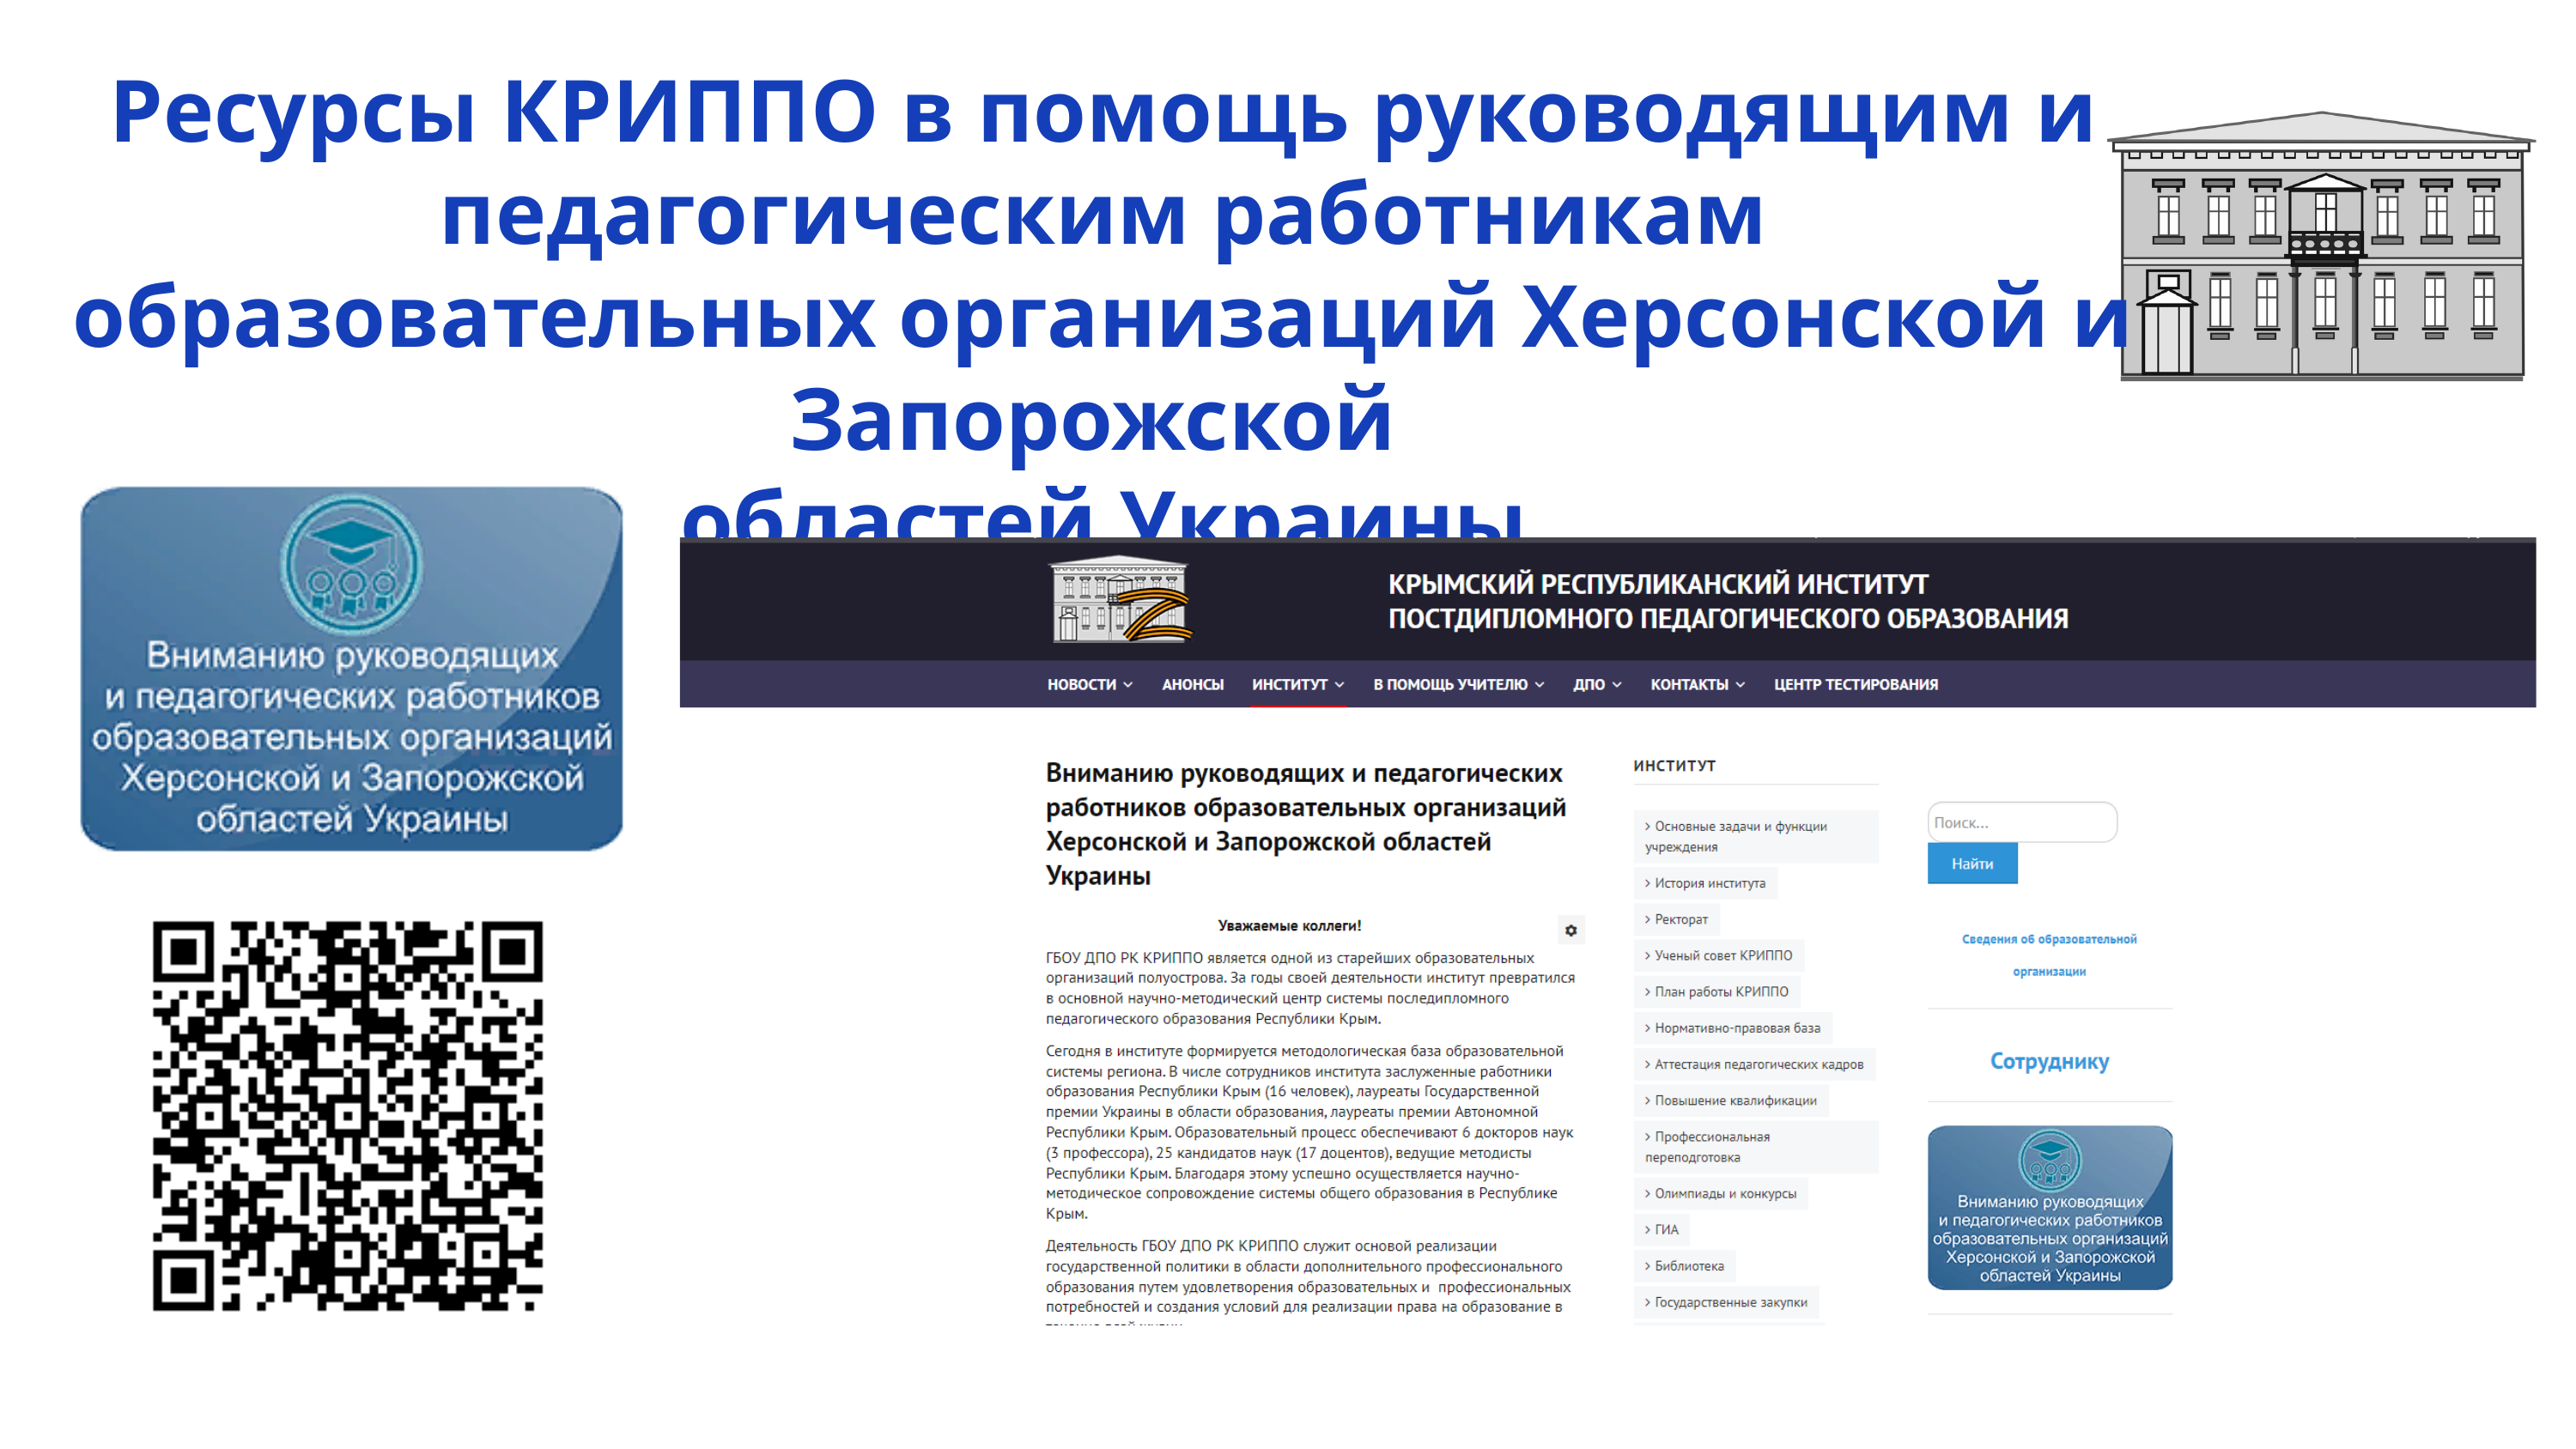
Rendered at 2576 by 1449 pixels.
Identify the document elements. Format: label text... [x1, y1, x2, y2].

picture [54, 471, 644, 887]
picture [679, 537, 2537, 1325]
text_box Ресурсы КРИППО в помощь руководящим и педагогическим работникам образовательных организаций Херсонской и Запорожской областей Украины [39, 55, 2168, 571]
picture [2106, 93, 2537, 408]
picture [119, 888, 579, 1346]
